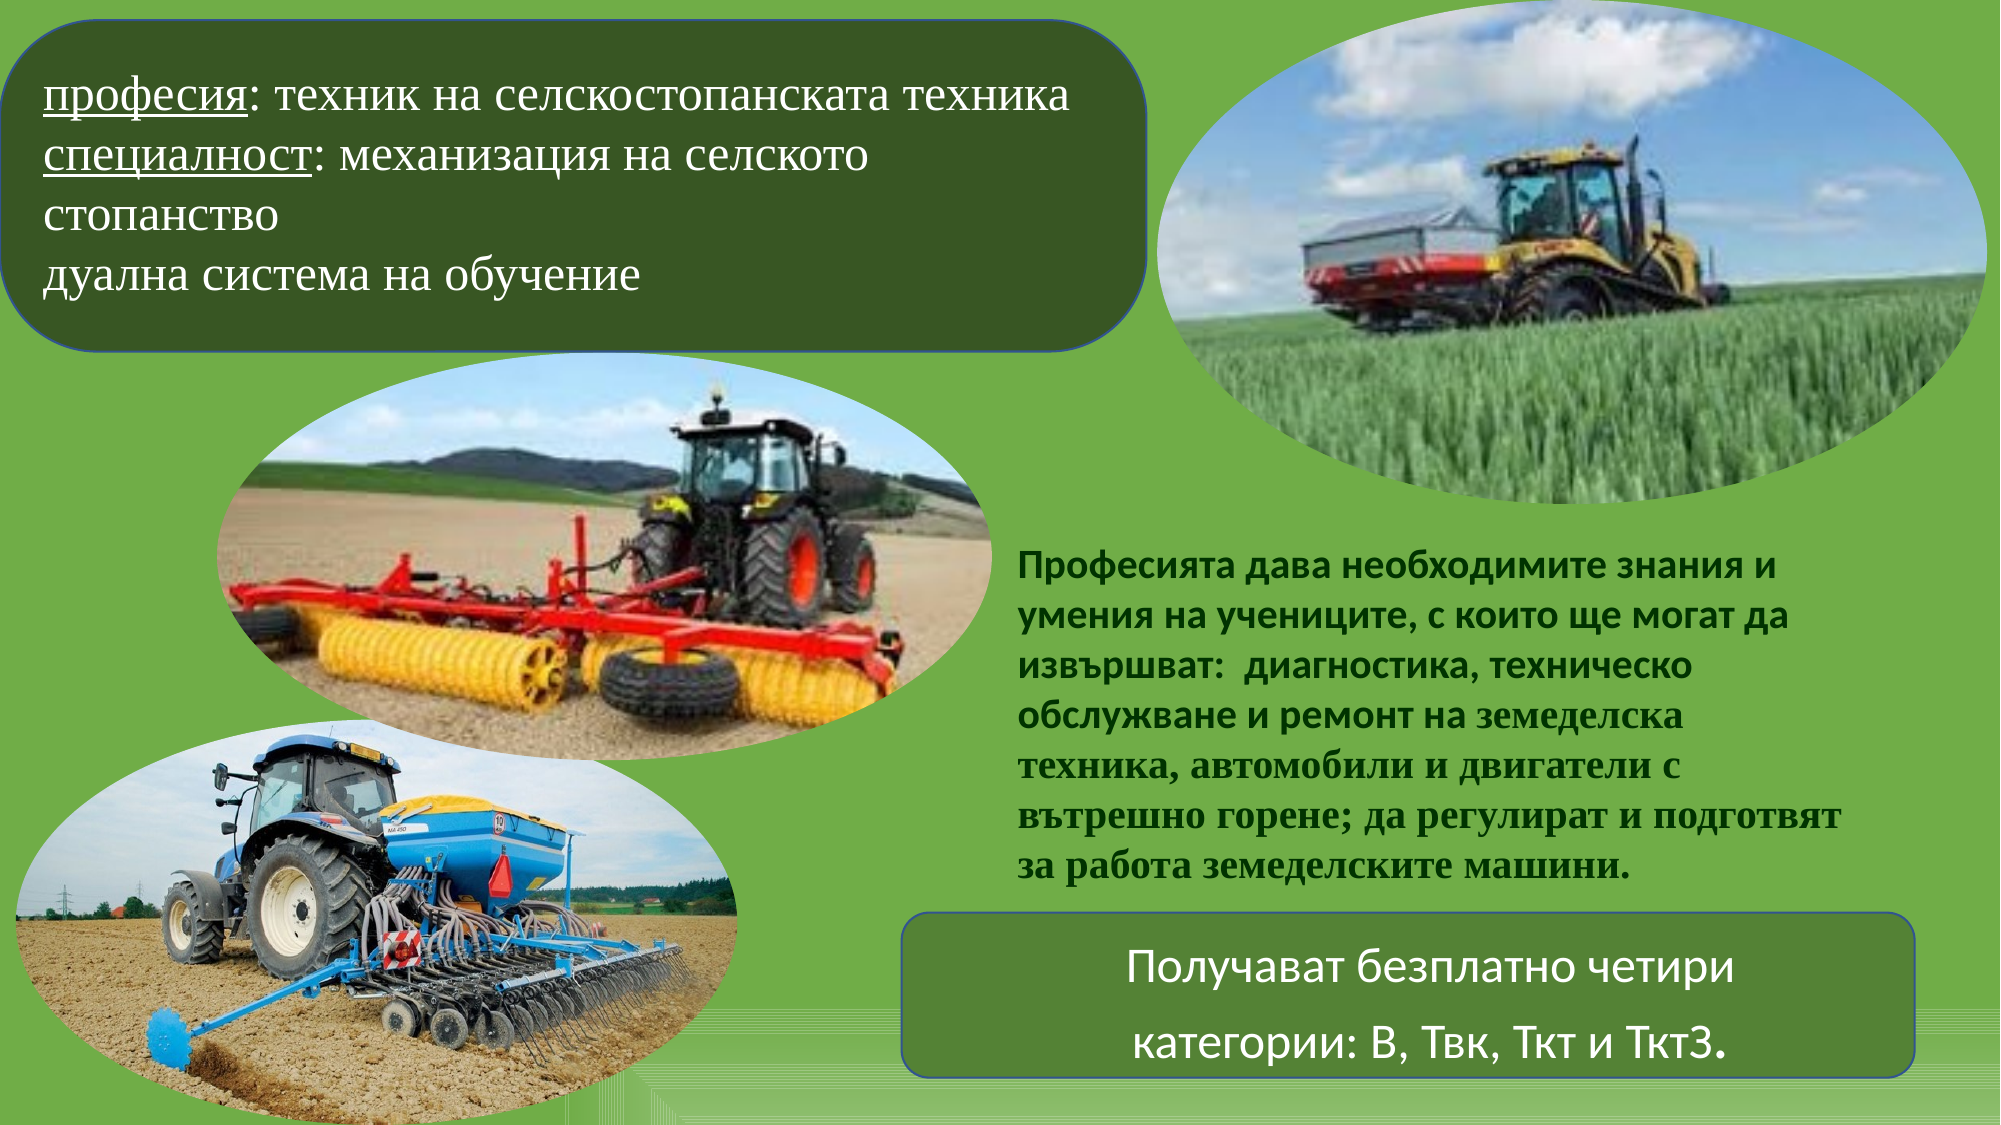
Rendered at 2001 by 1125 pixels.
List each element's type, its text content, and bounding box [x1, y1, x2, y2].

picture [1157, 0, 1988, 505]
text_box Професията дава необходимите знания и умения на учениците, с които ще могат да извършват: диагностика, техническо обслужване и ремонт на земеделска техника, автомобили и двигатели с вътрешно горене; да регулират и подготвят за работа земеделските машини. Получават безплатно четири категории: В, Твк, Ткт и ТктЗ. [1002, 529, 1859, 1125]
picture [15, 352, 992, 1125]
text_box [900, 911, 1002, 1079]
text_box [1859, 911, 1916, 1079]
text_box професия: техник на селскостопанската техника специалност: механизация на селското стопанство дуална система на обучение [0, 19, 1148, 353]
